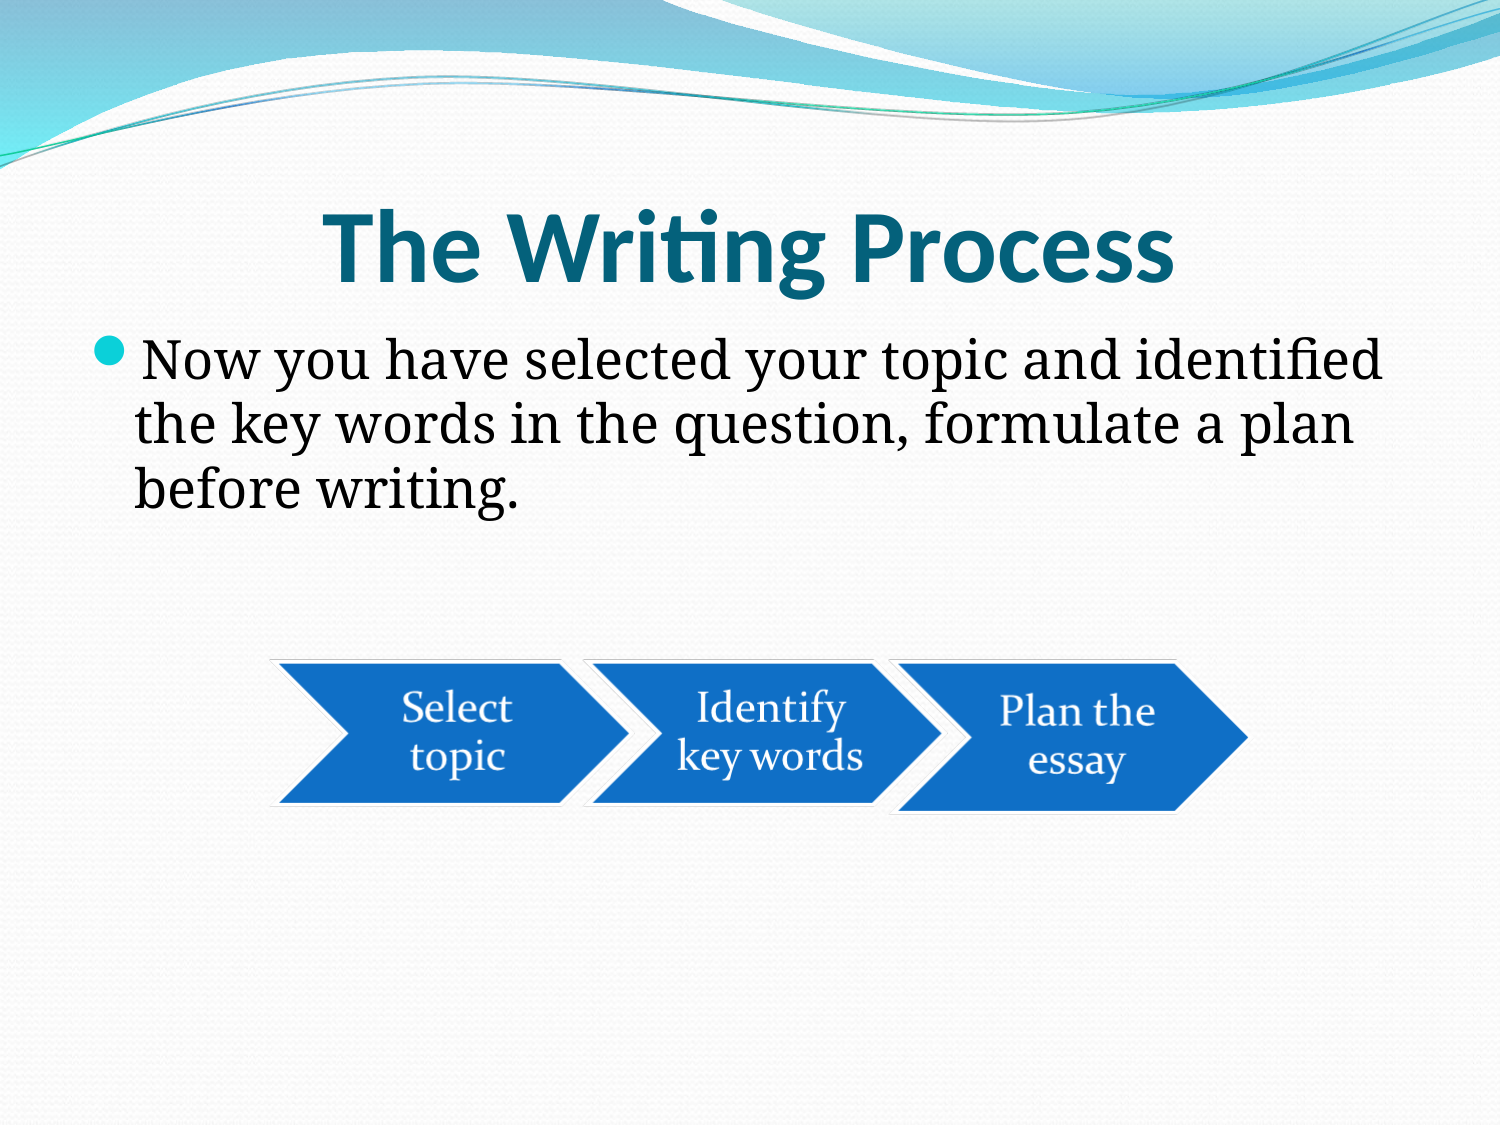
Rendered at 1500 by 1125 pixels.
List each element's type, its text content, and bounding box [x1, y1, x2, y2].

list Now you have selected your topic and identified the key words in the question, formulate a plan before writing. [75, 317, 1425, 1038]
title The Writing Process [75, 115, 1425, 304]
picture [0, 0, 1500, 1125]
